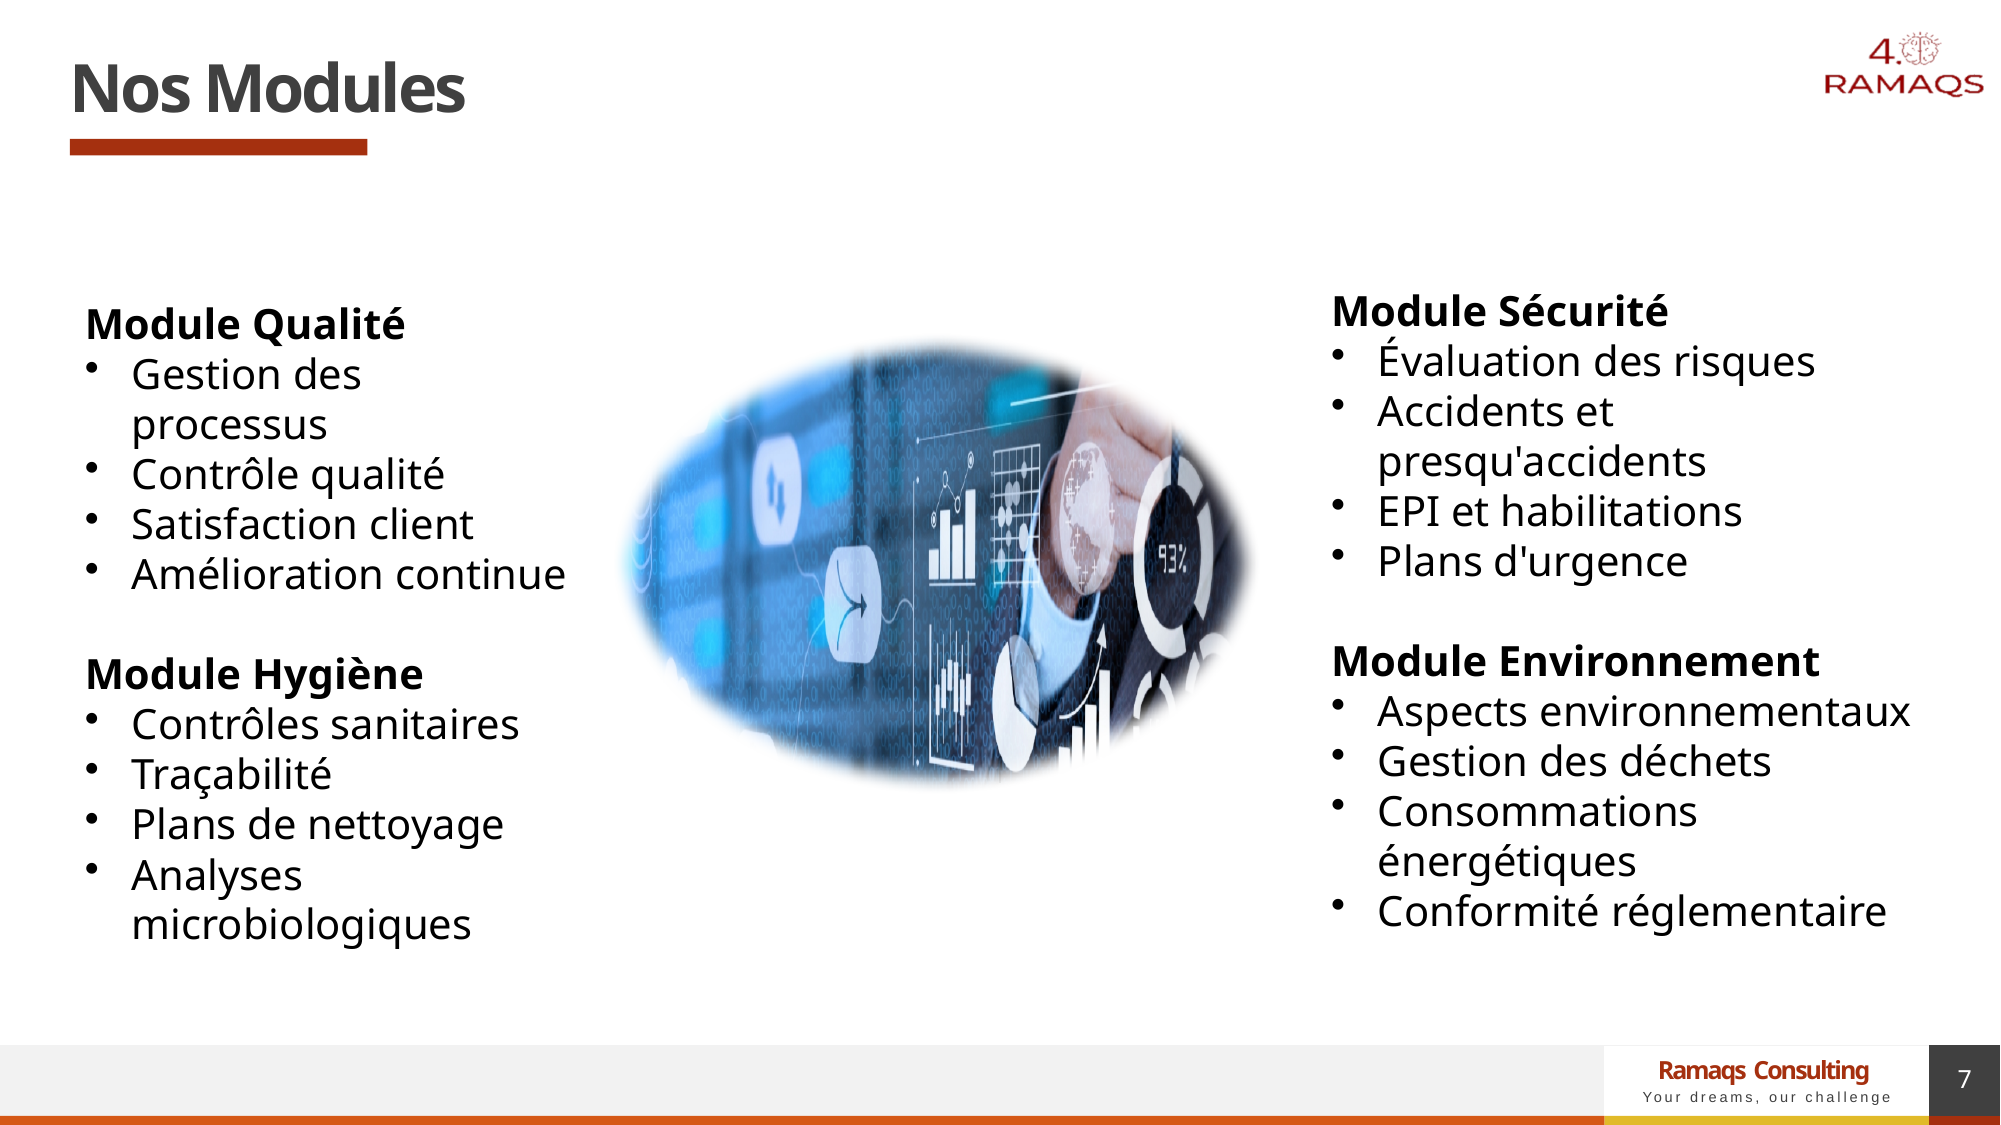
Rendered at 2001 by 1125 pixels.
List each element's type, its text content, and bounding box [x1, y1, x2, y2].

slide_number 7 [1929, 1045, 2000, 1116]
text_box [69, 138, 368, 156]
picture [611, 332, 1262, 795]
picture [1807, 0, 2000, 145]
title Nos Modules [69, 55, 1807, 127]
text_box Module Qualité Gestion des processus Contrôle qualité Satisfaction client Amélioration continue Module Hygiène Contrôles sanitaires Traçabilité Plans de nettoyage Analyses microbiologiques [69, 290, 583, 1006]
text_box Module Sécurité Évaluation des risques Accidents et presqu'accidents EPI et habilitations Plans d'urgence Module Environnement Aspects environnementaux Gestion des déchets Consommations énergétiques Conformité réglementaire [1316, 276, 1937, 943]
